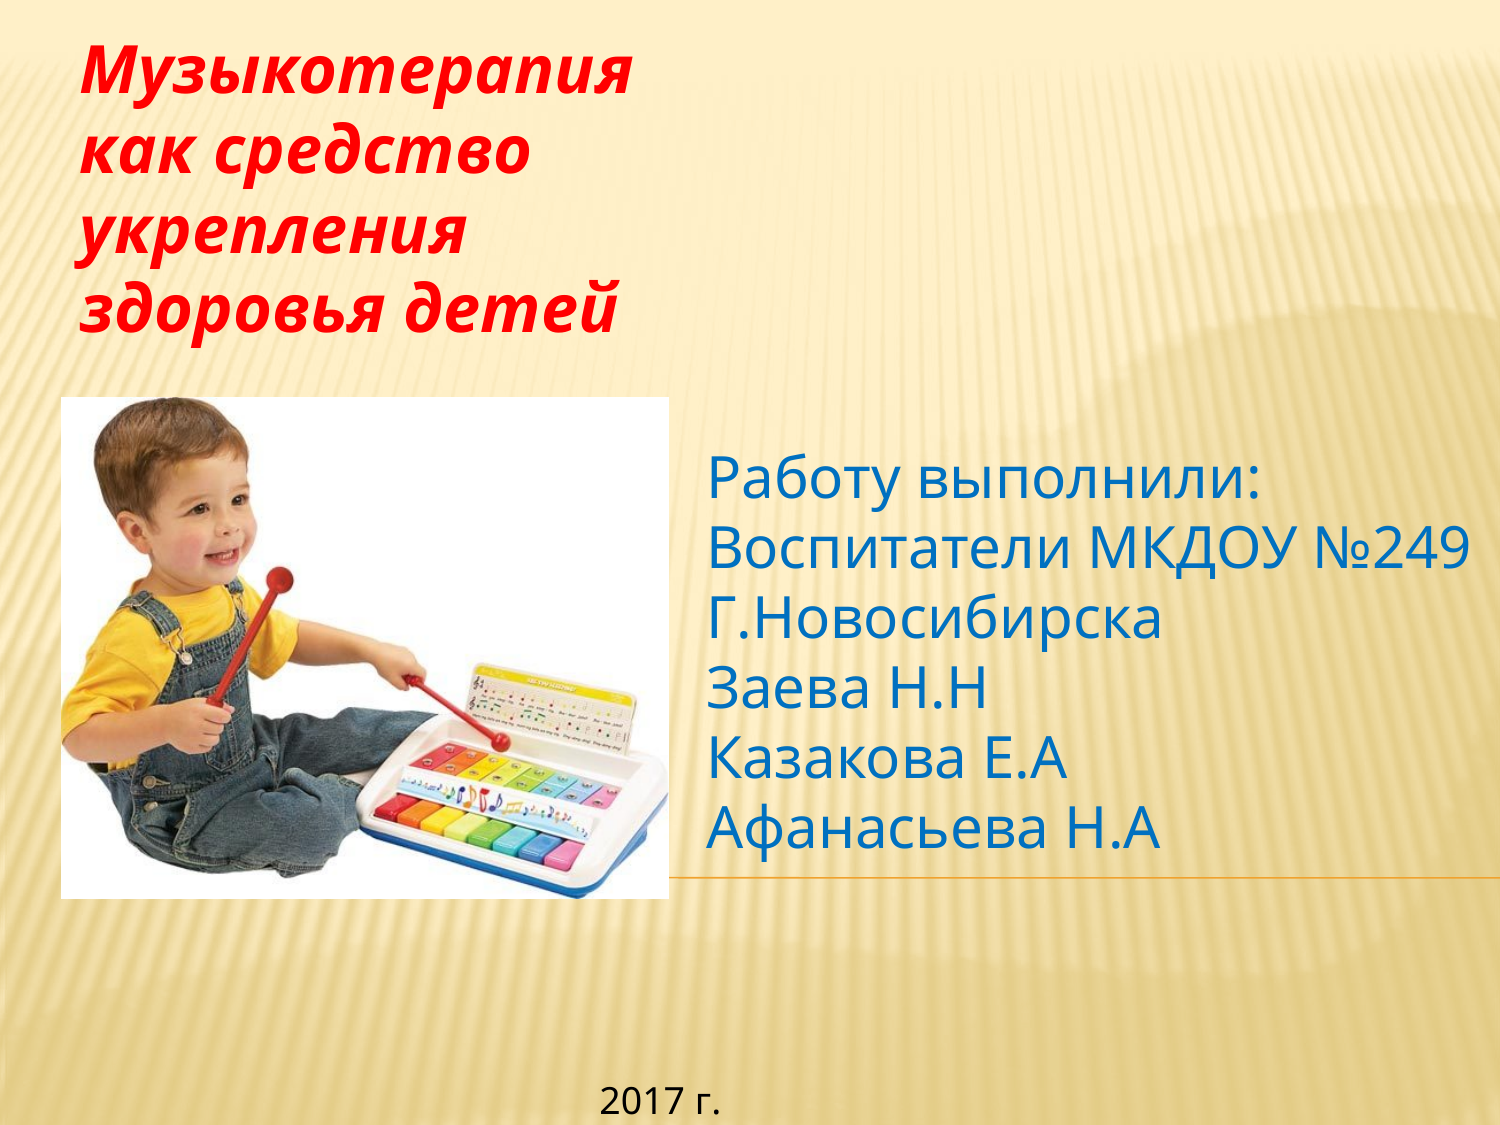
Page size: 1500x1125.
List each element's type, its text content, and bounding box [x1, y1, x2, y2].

picture [60, 396, 669, 900]
text_box Музыкотерапия как средство укрепления здоровья детей [64, 19, 715, 354]
text_box Работу выполнили: Воспитатели МКДОУ №249 Г.Новосибирска Заева Н.Н Казакова Е.А Афанасьева Н.А [691, 432, 1489, 868]
text_box 2017 г. [584, 1069, 862, 1125]
